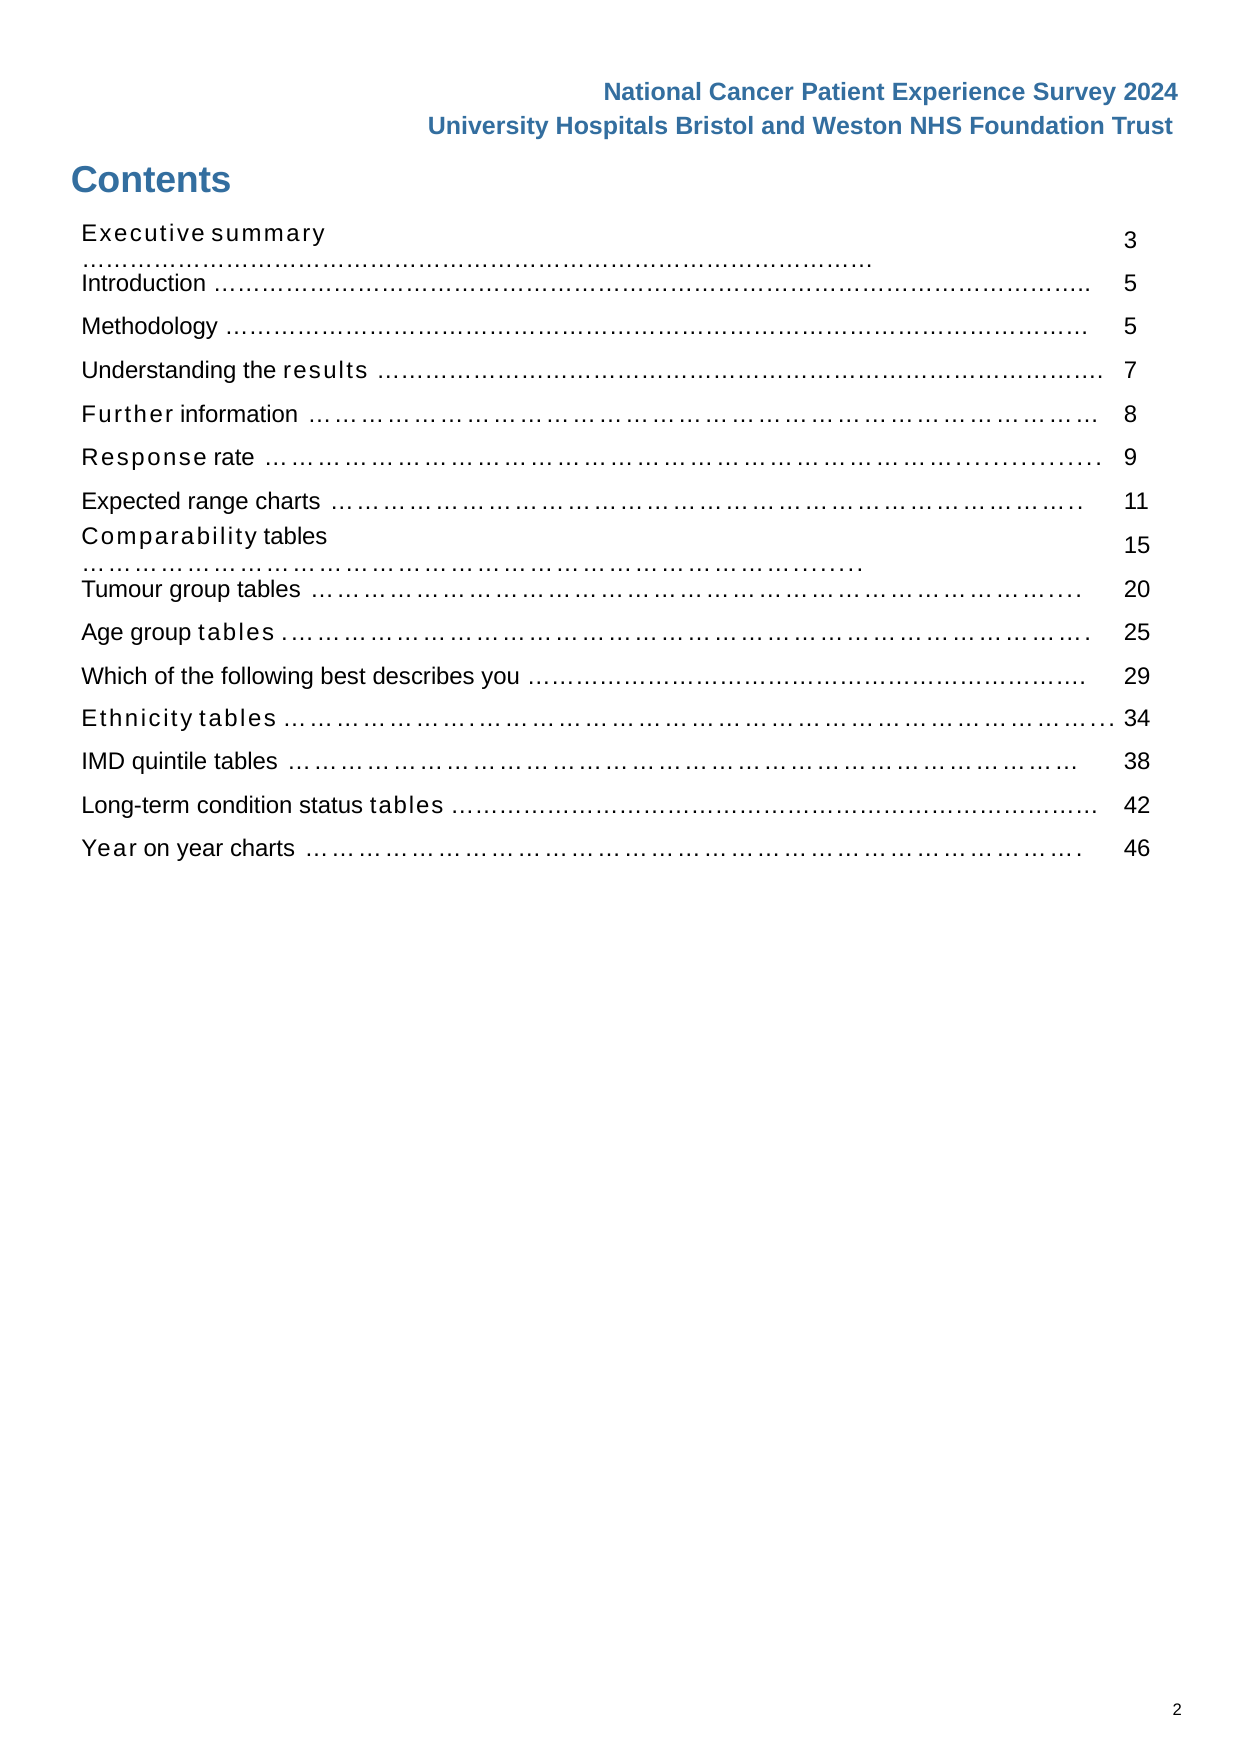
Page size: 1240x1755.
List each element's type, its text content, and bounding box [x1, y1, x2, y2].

table_cell 11 [1118, 479, 1182, 523]
text_box University Hospitals Bristol and Weston NHS Foundation Trust [412, 102, 1190, 147]
table_cell Year on year charts ……………………………………………………………………………. [75, 827, 1118, 870]
table_cell Introduction ……………………………………………………………………………………………….. [75, 261, 1118, 305]
table_cell Methodology ……………………………………………………………………………………………… [75, 305, 1118, 348]
table_cell 34 [1118, 698, 1182, 739]
table_cell 5 [1118, 261, 1182, 305]
table_cell Further information ……………………………………………………………………………… [75, 392, 1118, 436]
table_cell Expected range charts ………………………………………………………………………….. [75, 479, 1118, 523]
table_header Executive summary ……………………………………………………………………………………… [75, 220, 1118, 261]
table_cell 29 [1118, 654, 1182, 698]
title Contents [68, 147, 677, 456]
table_cell Ethnicity tables ………………….……………………………………………………………... [75, 698, 1118, 739]
table_cell 25 [1118, 610, 1182, 654]
table_cell Comparability tables ………………………………………………………………………........ [75, 523, 1118, 567]
table_cell 5 [1118, 305, 1182, 348]
table_cell 9 [1118, 436, 1182, 479]
table_cell 7 [1118, 348, 1182, 392]
table_cell Understanding the results ………………………………………………………………………………. [75, 348, 1118, 392]
table_cell 38 [1118, 739, 1182, 783]
table_cell Which of the following best describes you ……………………………………………………………. [75, 654, 1118, 698]
table_cell Age group tables .………………………………………………………………………………. [75, 610, 1118, 654]
table_header 3 [1118, 220, 1182, 261]
table_cell 20 [1118, 567, 1182, 610]
table_cell 46 [1118, 827, 1182, 870]
table_cell Long-term condition status tables ……………………………………………………………………… [75, 783, 1118, 827]
table_cell 15 [1118, 523, 1182, 567]
slide_number 2 [1157, 1699, 1234, 1720]
table_cell Response rate ……………………………………………………………………................ [75, 436, 1118, 479]
table_cell Tumour group tables ………………………………………………………………………….... [75, 567, 1118, 610]
text_box National Cancer Patient Experience Survey 2024 [588, 68, 1194, 113]
table_cell 42 [1118, 783, 1182, 827]
table_cell IMD quintile tables ……………………………………………………………………………… [75, 739, 1118, 783]
table_cell 8 [1118, 392, 1182, 436]
